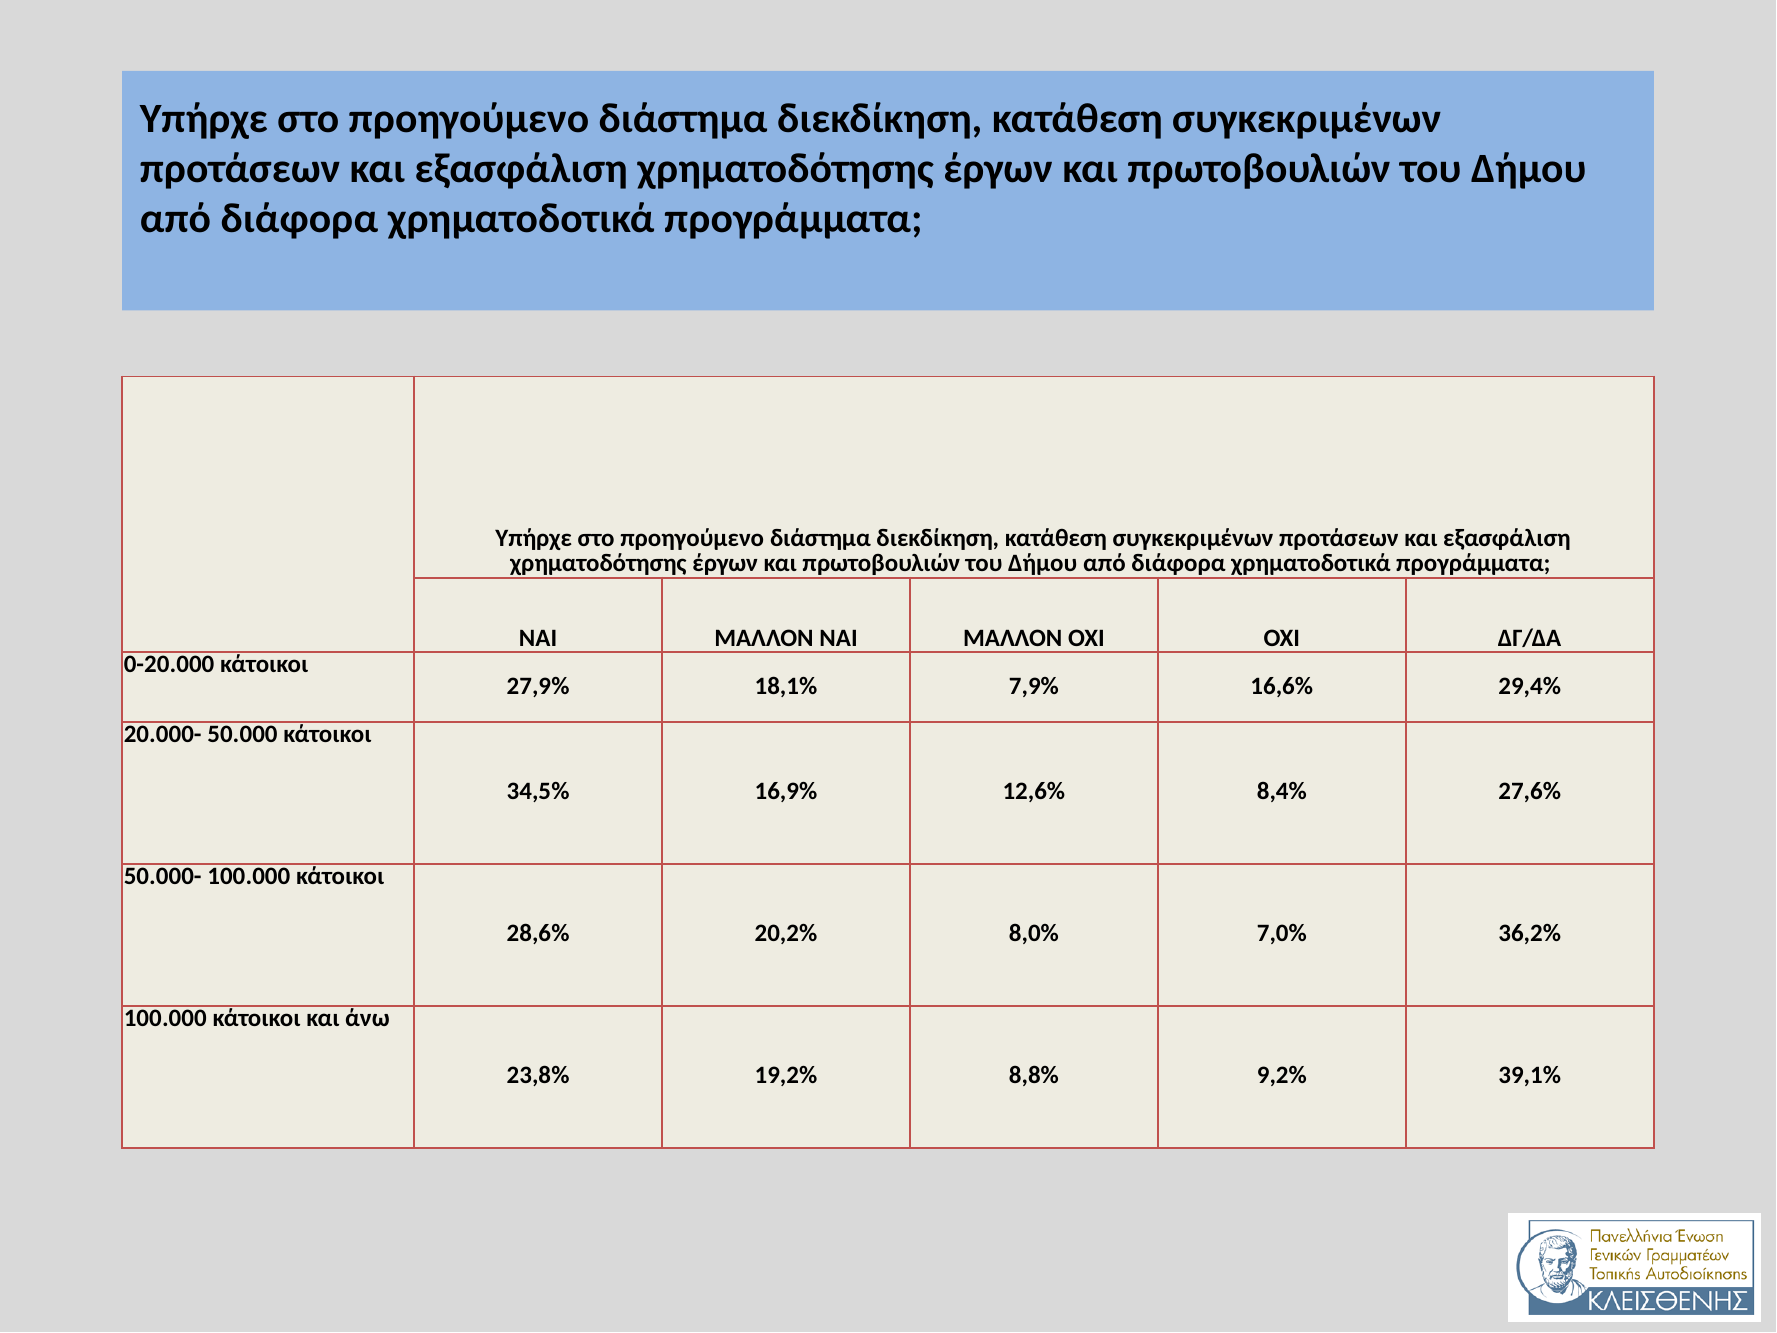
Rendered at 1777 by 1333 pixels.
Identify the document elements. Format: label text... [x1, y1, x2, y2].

table_cell 18,1% [663, 653, 909, 721]
table_cell ΜΑΛΛΟΝ ΟΧΙ [911, 579, 1157, 651]
table_cell 29,4% [1407, 653, 1653, 721]
table_cell 8,8% [911, 1007, 1157, 1147]
table_cell 16,9% [663, 723, 909, 863]
table_cell 23,8% [415, 1007, 661, 1147]
table_cell 34,5% [415, 723, 661, 863]
table_cell ΜΑΛΛΟΝ ΝΑΙ [663, 579, 909, 651]
table_cell ΔΓ/ΔΑ [1407, 579, 1653, 651]
table_cell 8,0% [911, 865, 1157, 1005]
table_cell 9,2% [1159, 1007, 1405, 1147]
picture [1508, 1212, 1761, 1322]
table_cell 19,2% [663, 1007, 909, 1147]
table_cell 7,0% [1159, 865, 1405, 1005]
title Υπήρχε στο προηγούμενο διάστημα διεκδίκηση, κατάθεση συγκεκριμένων προτάσεων και εξασφάλιση χρηματοδότησης έργων και πρωτοβουλιών του Δήμου από διάφορα χρηματοδοτικά προγράμματα; [122, 70, 1654, 311]
table_cell 27,9% [415, 653, 661, 721]
table_cell 20.000- 50.000 κάτοικοι [123, 723, 413, 863]
table_header Υπήρχε στο προηγούμενο διάστημα διεκδίκηση, κατάθεση συγκεκριμένων προτάσεων και εξασφάλιση χρηματοδότησης έργων και πρωτοβουλιών του Δήμου από διάφορα χρηματοδοτικά προγράμματα; [415, 377, 1653, 577]
table_cell 16,6% [1159, 653, 1405, 721]
table_cell ΟΧΙ [1159, 579, 1405, 651]
table_cell 8,4% [1159, 723, 1405, 863]
table_cell 36,2% [1407, 865, 1653, 1005]
table_cell 0-20.000 κάτοικοι [123, 653, 413, 721]
table_header [123, 377, 413, 651]
table_cell 100.000 κάτοικοι και άνω [123, 1007, 413, 1147]
table_cell 7,9% [911, 653, 1157, 721]
table_cell 28,6% [415, 865, 661, 1005]
table_cell 39,1% [1407, 1007, 1653, 1147]
table_cell 20,2% [663, 865, 909, 1005]
table_cell 12,6% [911, 723, 1157, 863]
table_cell 27,6% [1407, 723, 1653, 863]
table_cell 50.000- 100.000 κάτοικοι [123, 865, 413, 1005]
table_cell ΝΑΙ [415, 579, 661, 651]
